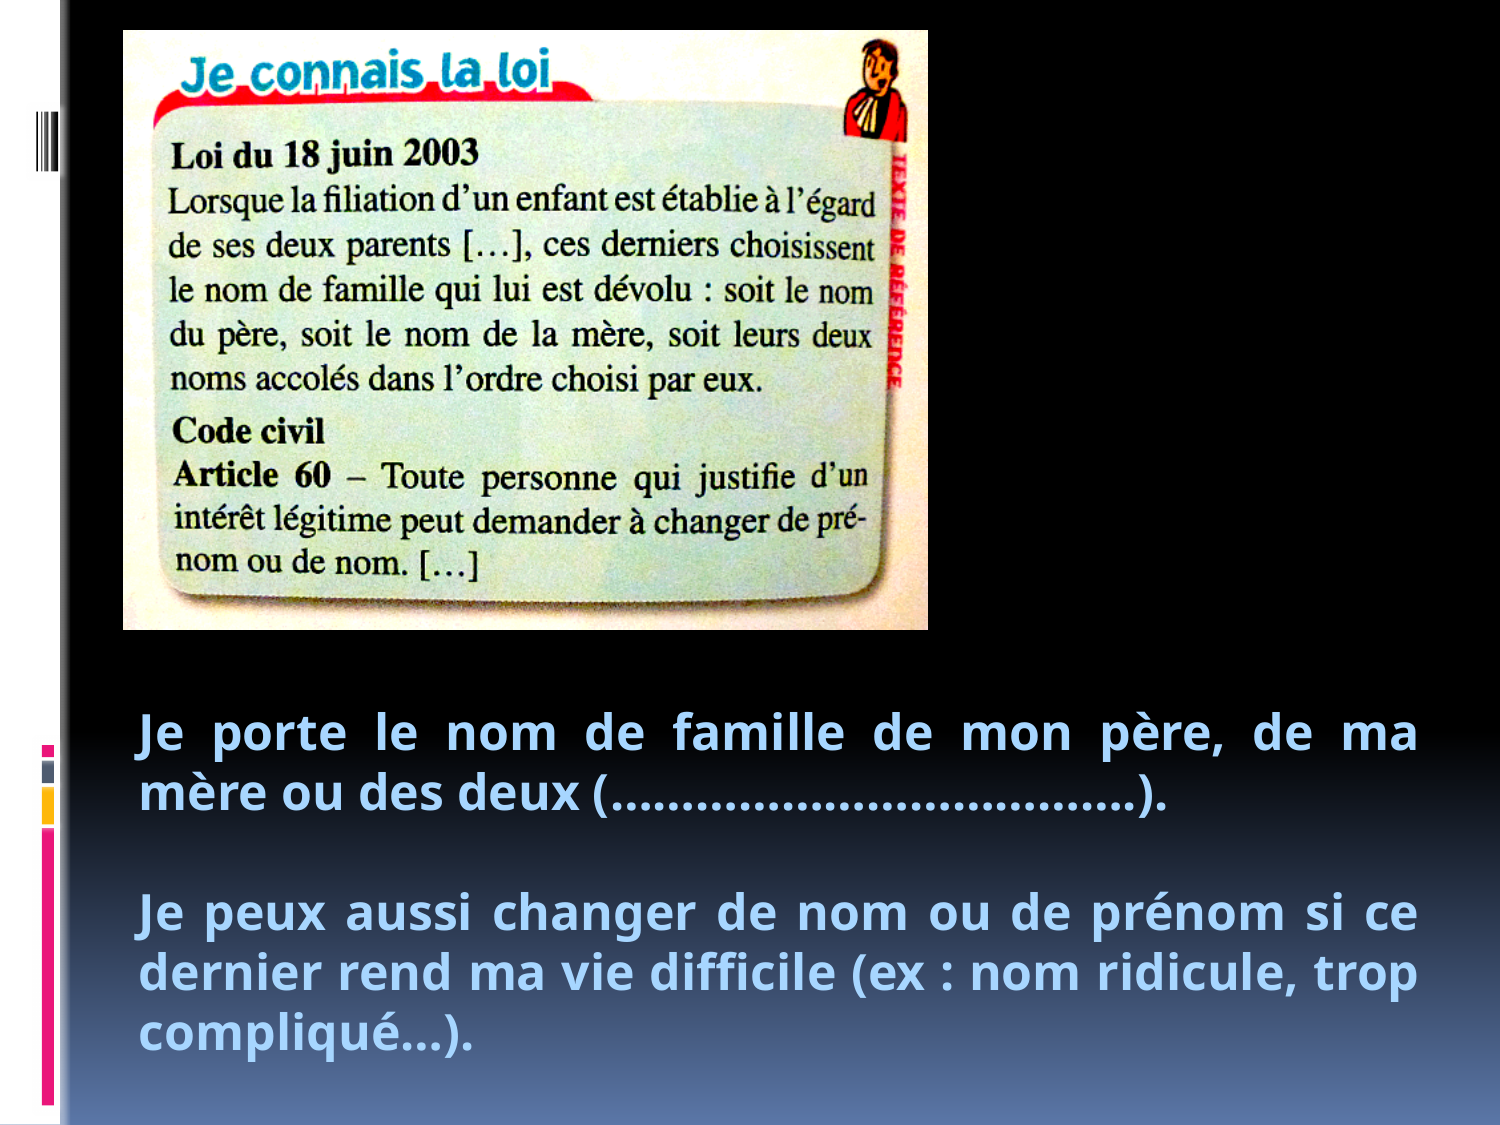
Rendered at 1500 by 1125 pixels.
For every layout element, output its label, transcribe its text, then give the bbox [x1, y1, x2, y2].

picture [123, 30, 928, 631]
text_box Je porte le nom de famille de mon père, de ma mère ou des deux (……………………………….). Je peux aussi changer de nom ou de prénom si ce dernier rend ma vie difficile (ex : nom ridicule, trop compliqué…). [123, 693, 1435, 1068]
